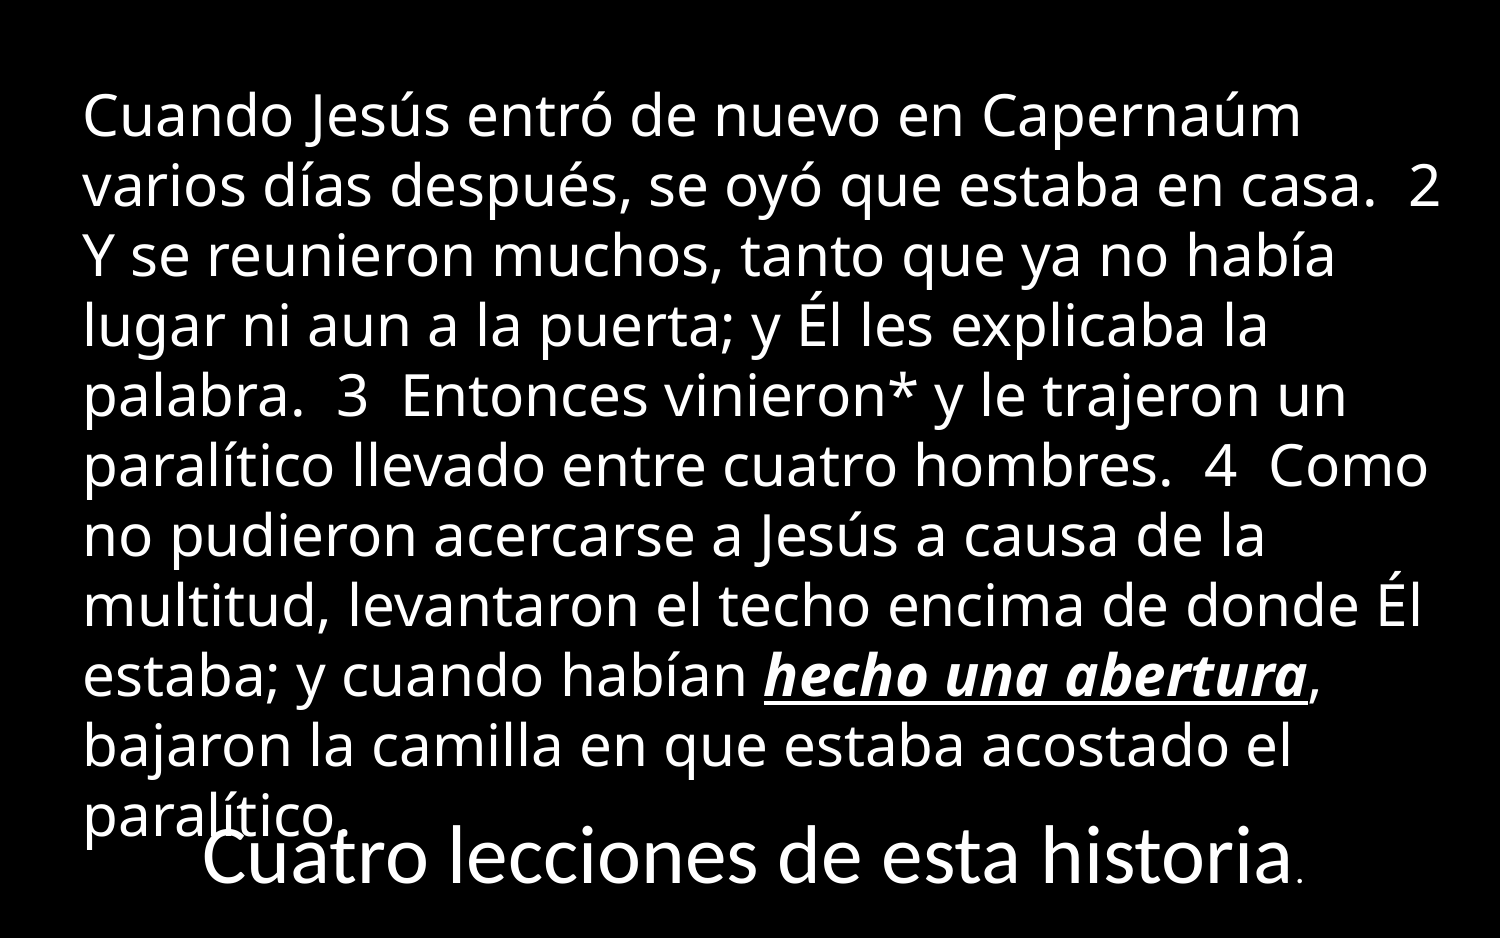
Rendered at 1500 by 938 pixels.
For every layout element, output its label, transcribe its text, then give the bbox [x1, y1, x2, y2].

text_box Cuando Jesús entró de nuevo en Capernaúm varios días después, se oyó que estaba en casa. 2 Y se reunieron muchos, tanto que ya no había lugar ni aun a la puerta; y Él les explicaba la palabra. 3 Entonces vinieron* y le trajeron un paralítico llevado entre cuatro hombres. 4 Como no pudieron acercarse a Jesús a causa de la multitud, levantaron el techo encima de donde Él estaba; y cuando habían hecho una abertura, bajaron la camilla en que estaba acostado el paralítico. [67, 70, 1475, 856]
text_box Cuatro lecciones de esta historia. [187, 792, 1355, 908]
